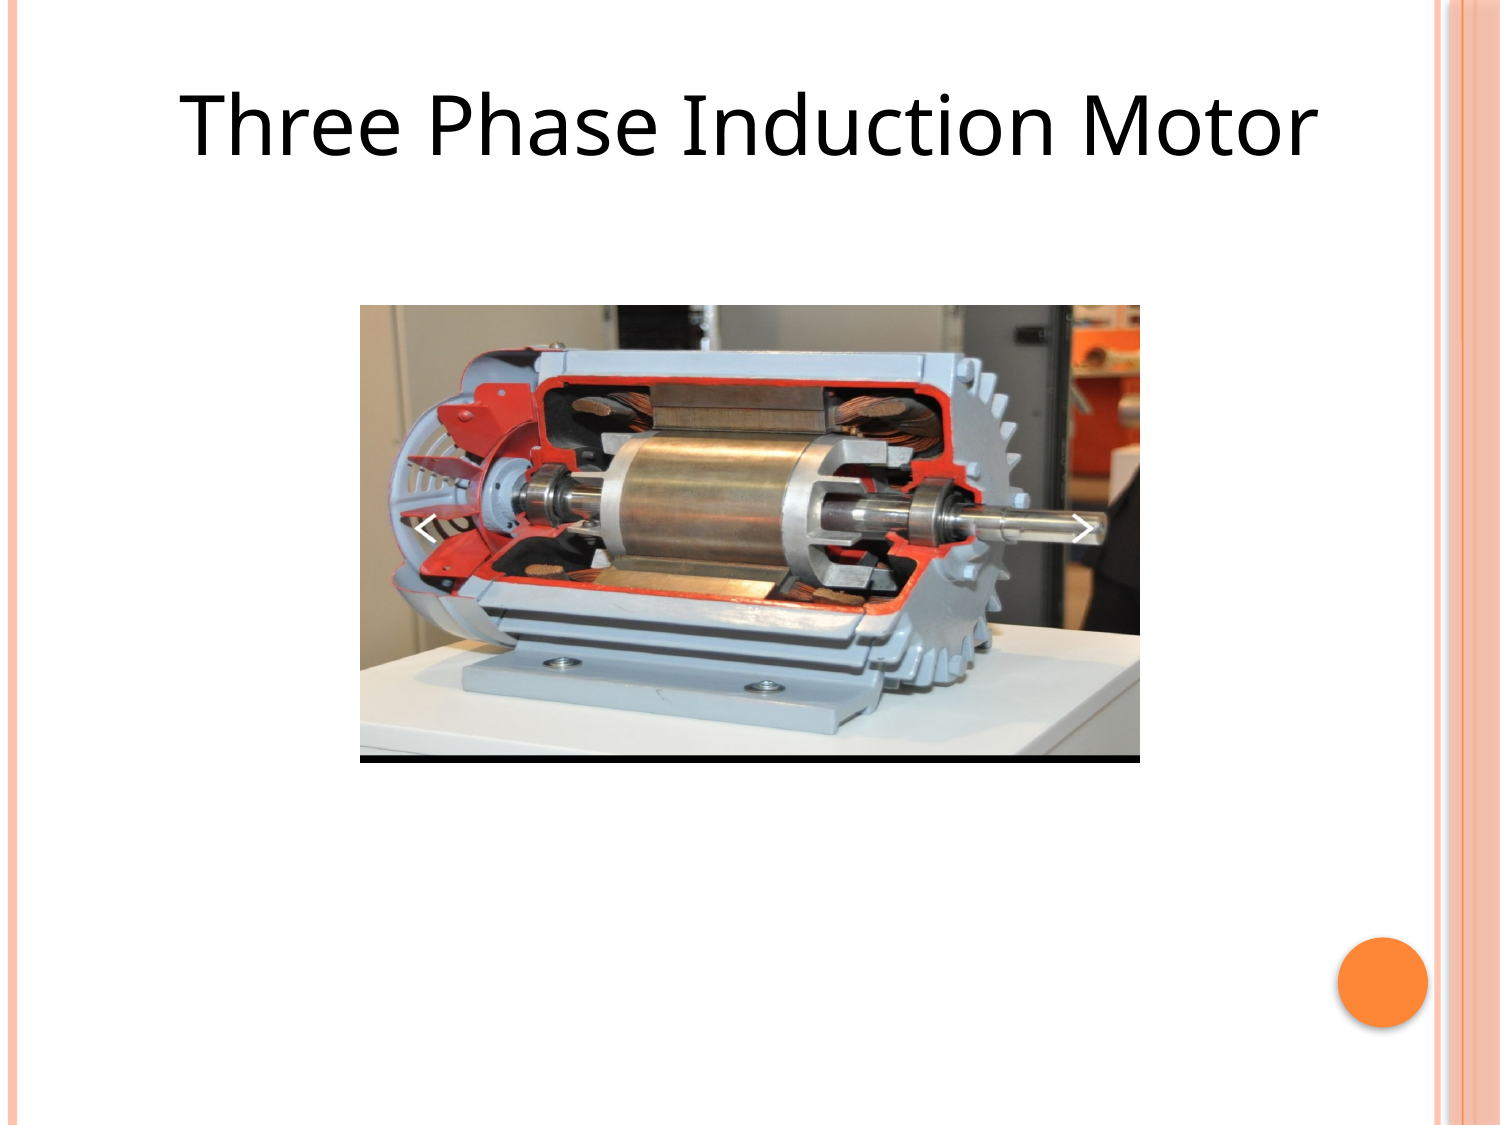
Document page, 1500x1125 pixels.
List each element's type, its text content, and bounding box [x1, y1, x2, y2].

picture [360, 305, 1140, 764]
text_box Three Phase Induction Motor [58, 64, 1442, 180]
